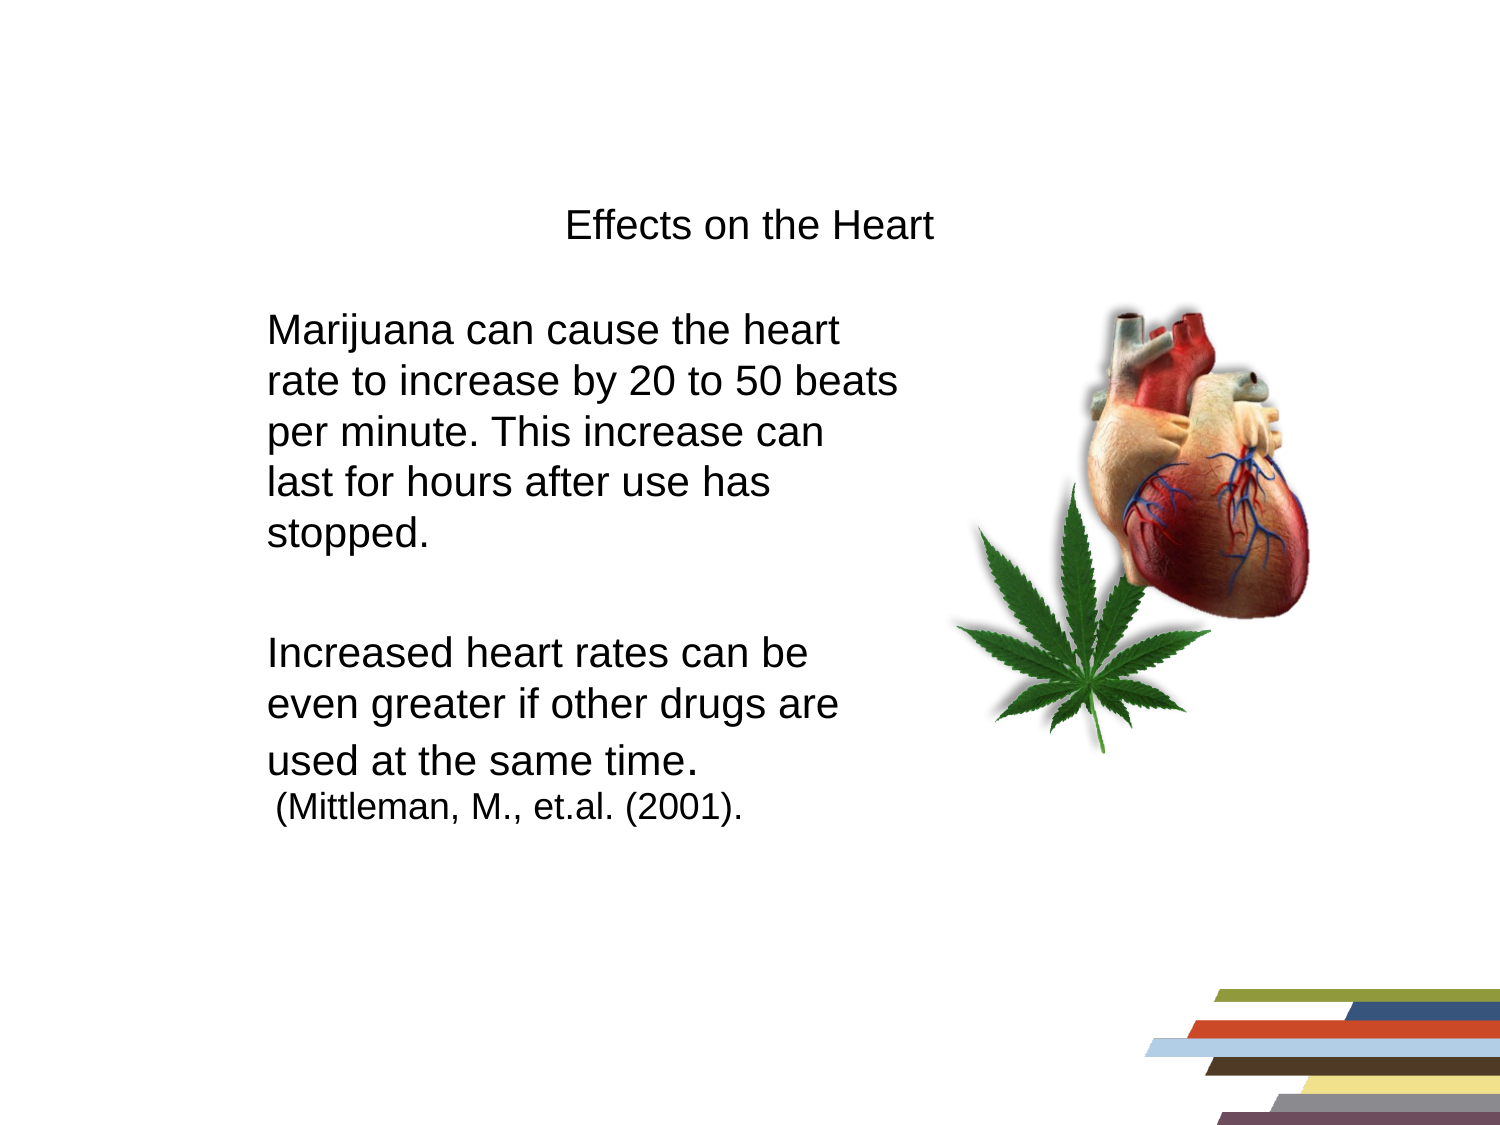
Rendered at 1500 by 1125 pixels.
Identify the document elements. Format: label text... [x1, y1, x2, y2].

picture [1125, 989, 1500, 1125]
text_box (Mittleman, M., et.al. (2001). [260, 774, 970, 834]
title Effects on the Heart [317, 189, 1183, 256]
picture [925, 299, 1468, 774]
list Marijuana can cause the heart rate to increase by 20 to 50 beats per minute. This increase can last for hours after use has stopped. Increased heart rates can be even greater if other drugs are used at the same time. [243, 294, 916, 797]
